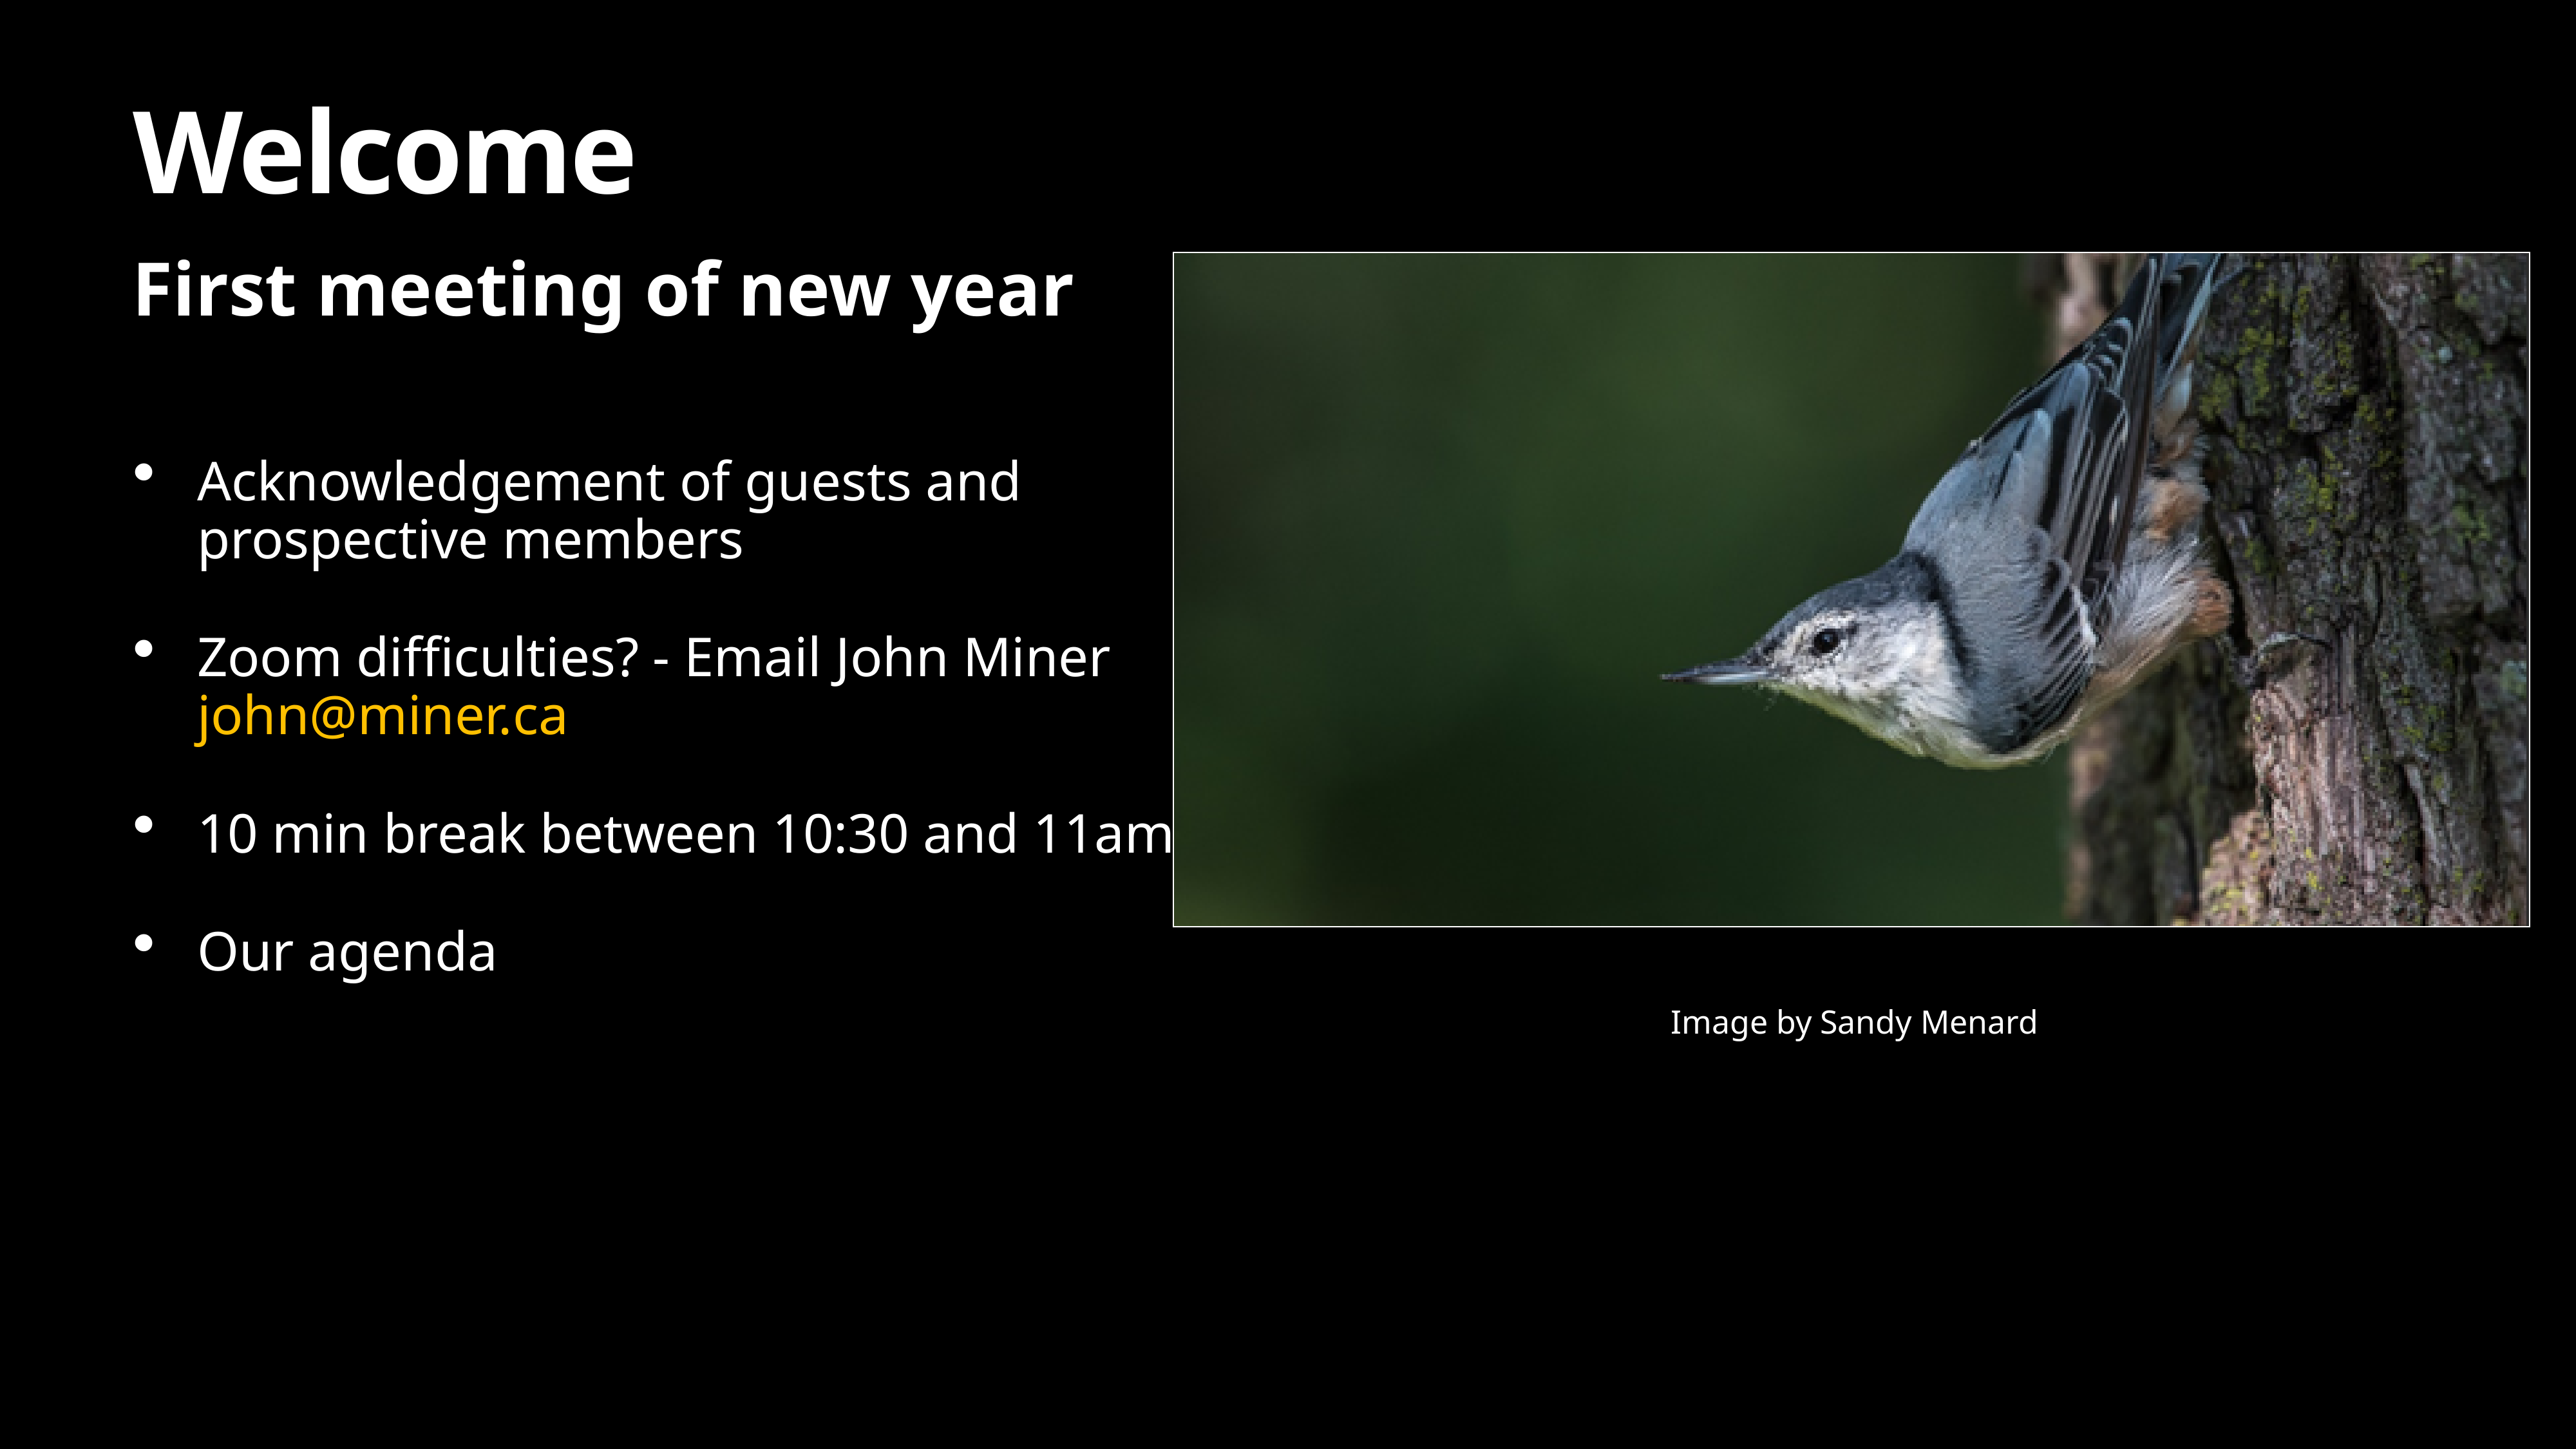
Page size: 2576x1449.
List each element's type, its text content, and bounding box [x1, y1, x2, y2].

text_box Image by Sandy Menard [1508, 996, 2201, 1046]
list Acknowledgement of guests and prospective members Zoom difficulties? - Email John Miner john@miner.ca 10 min break between 10:30 and 11am Our agenda [127, 448, 1243, 1321]
title Welcome [127, 100, 1161, 236]
picture [1173, 252, 2530, 927]
list First meeting of new year [127, 236, 1161, 337]
